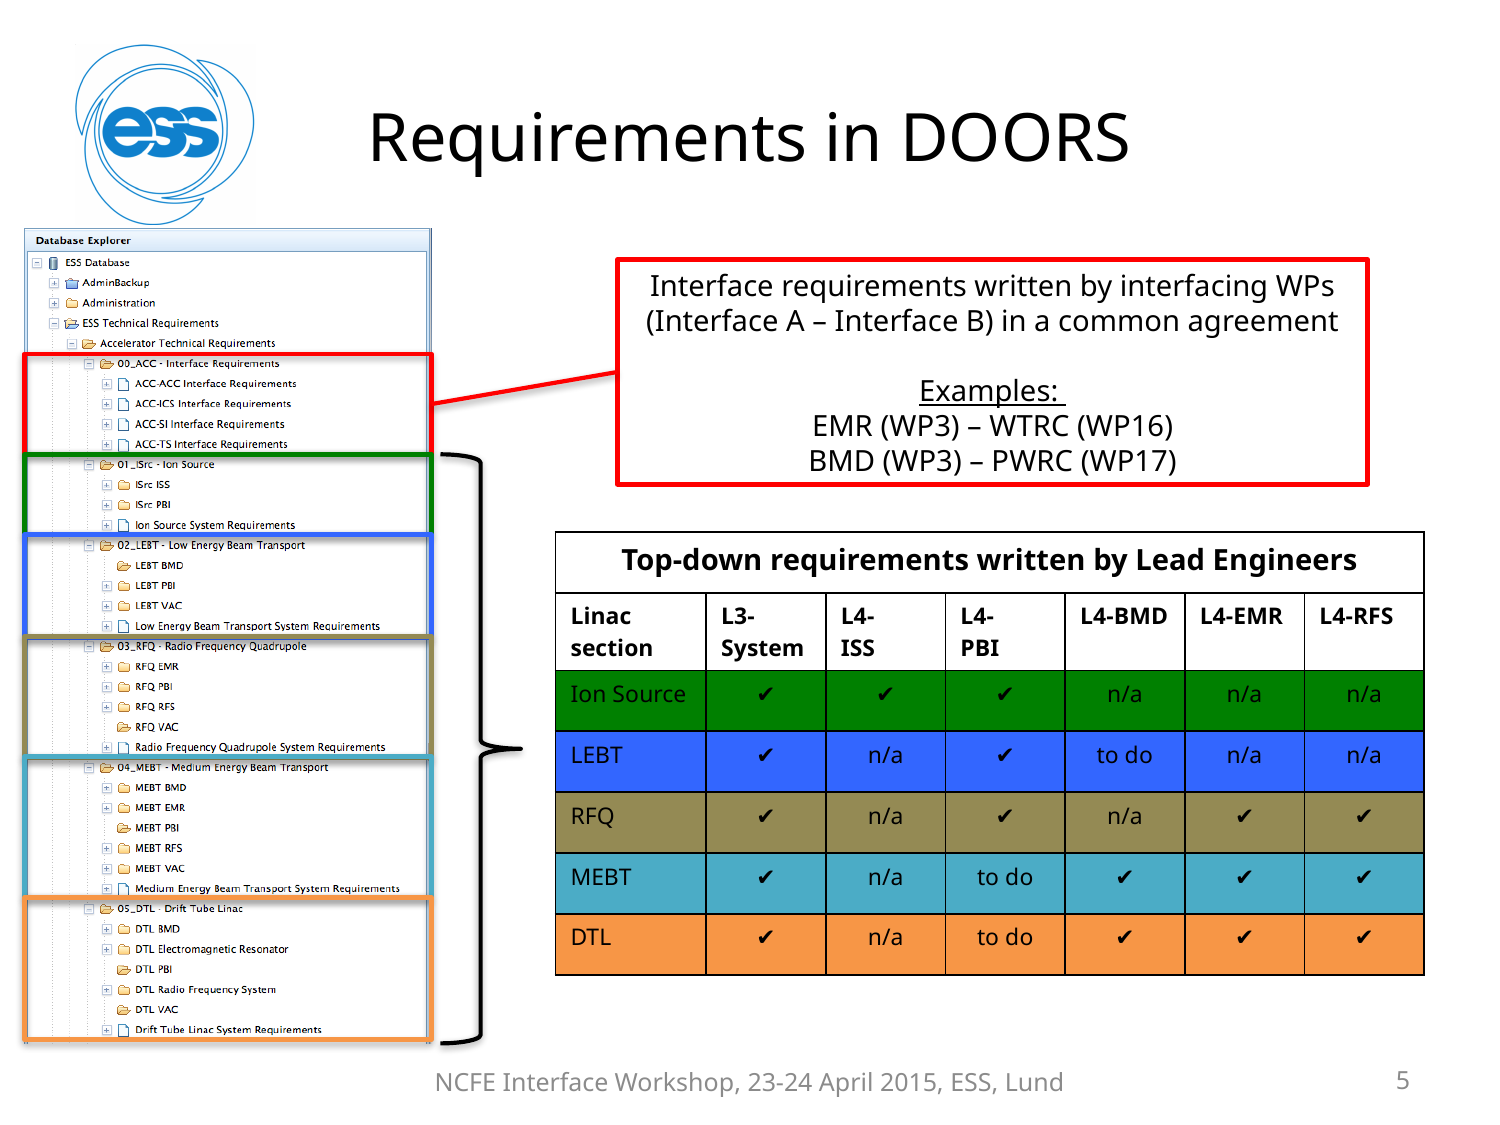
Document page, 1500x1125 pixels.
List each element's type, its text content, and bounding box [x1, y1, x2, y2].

table_cell to do [946, 915, 1064, 974]
table_cell RFQ [556, 793, 705, 852]
table_cell L3-System [707, 594, 825, 670]
table_cell ✔ [946, 732, 1064, 791]
table_cell ✔ [707, 732, 825, 791]
table_cell ✔ [1066, 854, 1184, 913]
table_cell ✔ [1305, 915, 1423, 974]
table_cell n/a [827, 915, 945, 974]
table_cell ✔ [946, 671, 1064, 730]
table_cell ✔ [946, 793, 1064, 852]
table_cell Ion Source [556, 671, 705, 730]
table_header Top-down requirements written by Lead Engineers [556, 533, 1423, 592]
table_cell L4-EMR [1186, 594, 1304, 670]
table_cell ✔ [707, 671, 825, 730]
text_box [440, 452, 523, 1046]
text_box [431, 373, 618, 405]
table_cell L4- PBI [946, 594, 1064, 670]
table_cell L4-RFS [1305, 594, 1423, 670]
slide_number 5 [1074, 1060, 1425, 1103]
footer NCFE Interface Workshop, 23-24 April 2015, ESS, Lund [367, 1060, 1074, 1103]
table_cell ✔ [827, 671, 945, 730]
table_cell ✔ [1066, 915, 1184, 974]
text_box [24, 228, 432, 1044]
table_cell n/a [1066, 671, 1184, 730]
table_cell to do [1066, 732, 1184, 791]
title Requirements in DOORS [75, 45, 1425, 225]
table_cell n/a [1186, 671, 1304, 730]
table_cell ✔ [1186, 854, 1304, 913]
text_box Interface requirements written by interfacing WPs (Interface A – Interface B) in a common agreement Examples: EMR (WP3) – WTRC (WP16) BMD (WP3) – PWRC (WP17) [617, 259, 1368, 485]
table_cell to do [946, 854, 1064, 913]
table_cell ✔ [707, 793, 825, 852]
table_cell n/a [827, 732, 945, 791]
table_cell ✔ [707, 915, 825, 974]
table_cell LEBT [556, 732, 705, 791]
table_cell ✔ [1186, 915, 1304, 974]
table_cell n/a [1186, 732, 1304, 791]
table_cell n/a [1305, 732, 1423, 791]
table_cell L4-BMD [1066, 594, 1184, 670]
table_cell DTL [556, 915, 705, 974]
table_cell n/a [1066, 793, 1184, 852]
table_cell L4- ISS [827, 594, 945, 670]
table_cell ✔ [707, 854, 825, 913]
table_cell ✔ [1305, 793, 1423, 852]
table_cell MEBT [556, 854, 705, 913]
table_cell n/a [827, 854, 945, 913]
table_cell Linac section [556, 594, 705, 670]
table_cell n/a [827, 793, 945, 852]
table_cell n/a [1305, 671, 1423, 730]
table_cell ✔ [1186, 793, 1304, 852]
table_cell ✔ [1305, 854, 1423, 913]
